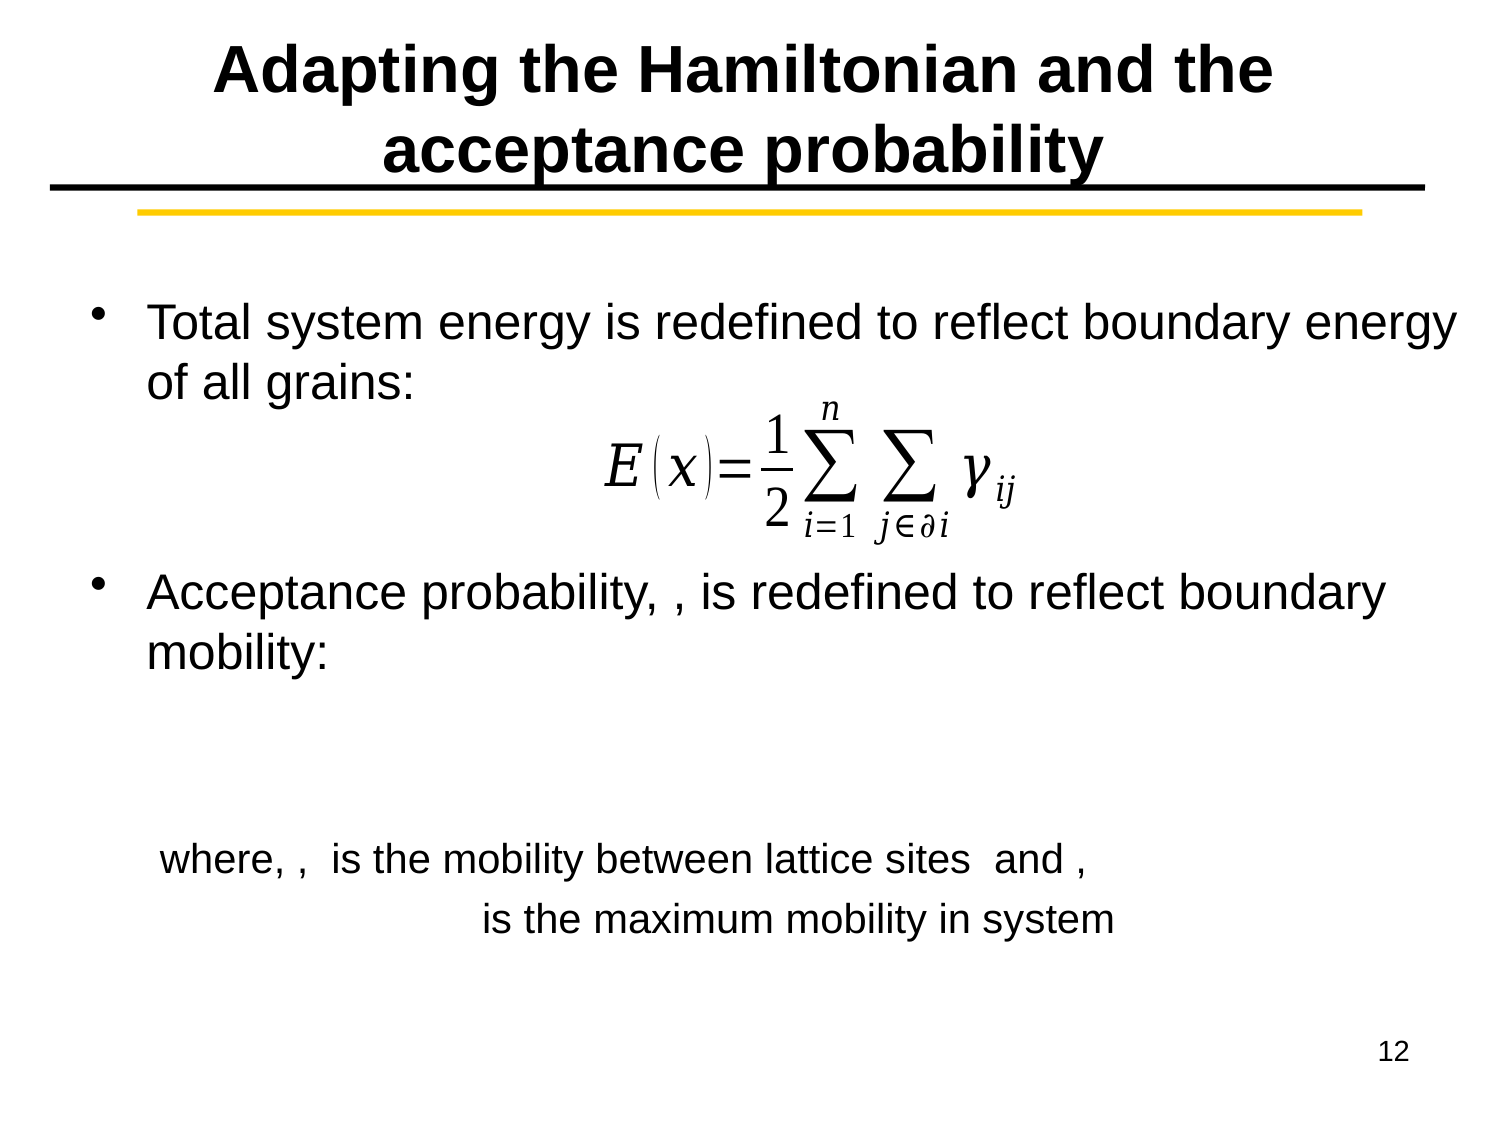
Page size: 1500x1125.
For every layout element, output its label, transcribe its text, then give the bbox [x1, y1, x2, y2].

title Adapting the Hamiltonian and the acceptance probability [62, 12, 1426, 201]
slide_number 12 [1074, 1024, 1426, 1103]
